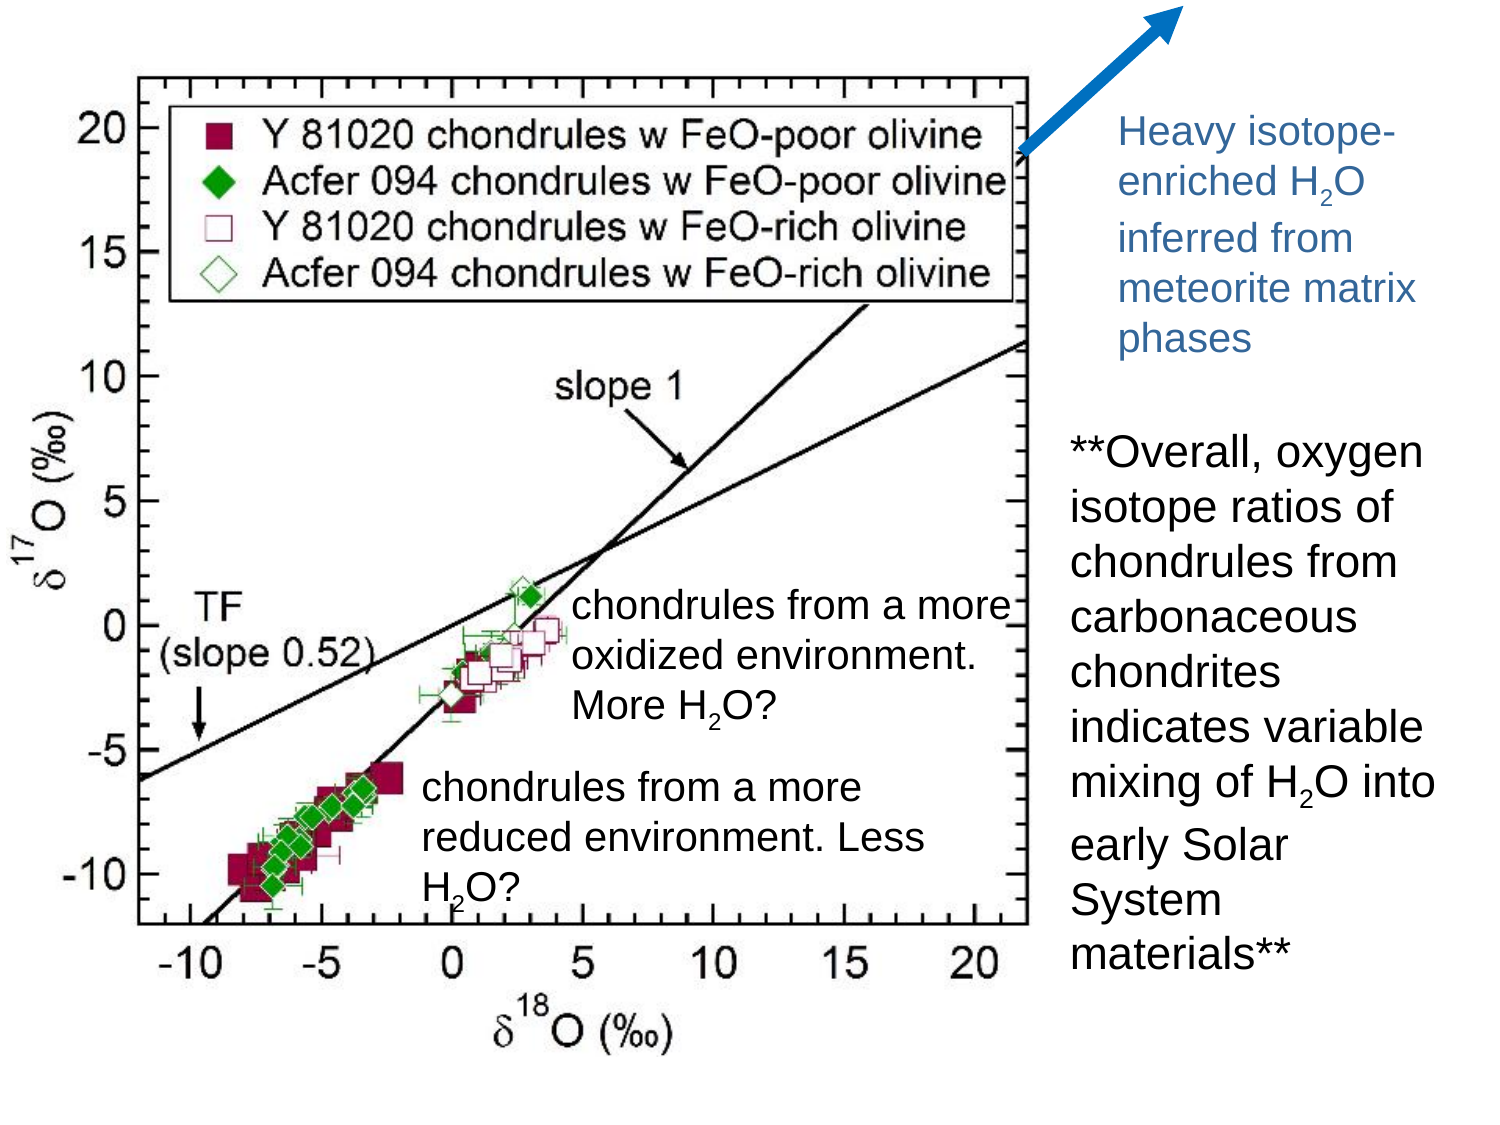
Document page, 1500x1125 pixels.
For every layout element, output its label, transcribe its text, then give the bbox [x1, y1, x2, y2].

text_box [1021, 5, 1184, 153]
text_box Heavy isotope-enriched H2O inferred from meteorite matrix phases [1102, 96, 1434, 369]
picture [6, 53, 1059, 1057]
text_box **Overall, oxygen isotope ratios of chondrules from carbonaceous chondrites indicates variable mixing of H2O into early Solar System materials** [1059, 414, 1455, 987]
